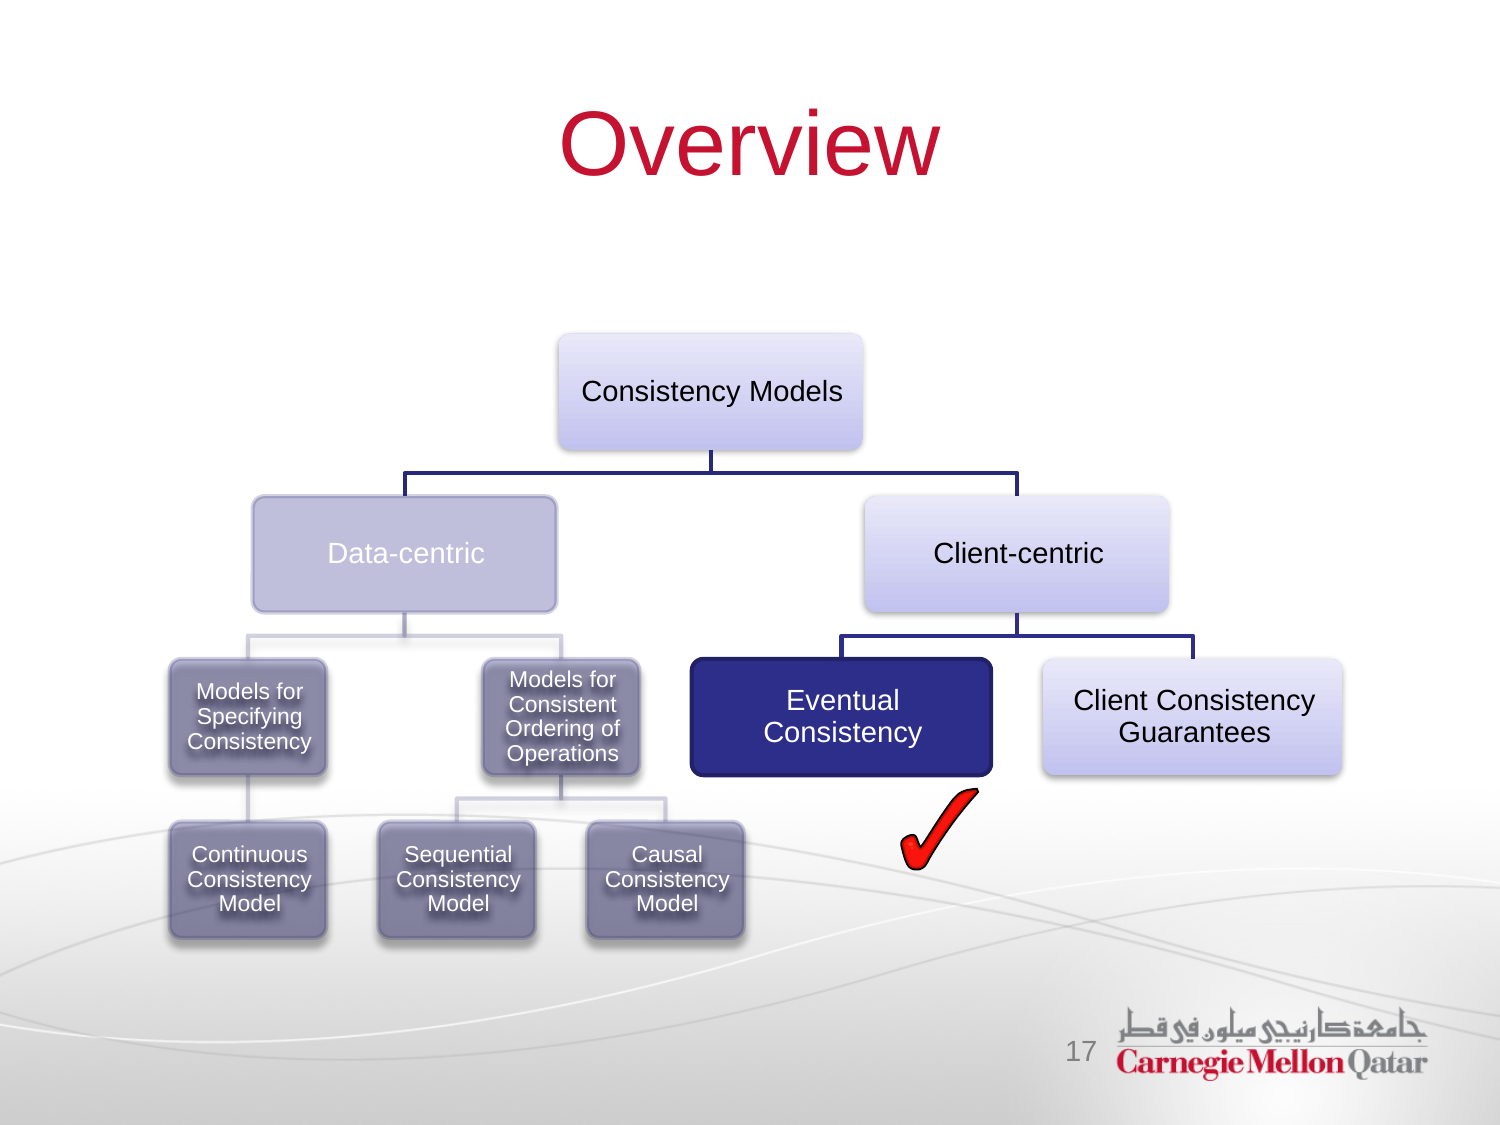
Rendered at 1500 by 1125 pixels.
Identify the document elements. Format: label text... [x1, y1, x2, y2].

slide_number 17 [975, 1024, 1113, 1103]
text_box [137, 332, 1376, 939]
title Overview [74, 44, 1426, 233]
picture [0, 0, 1500, 1125]
